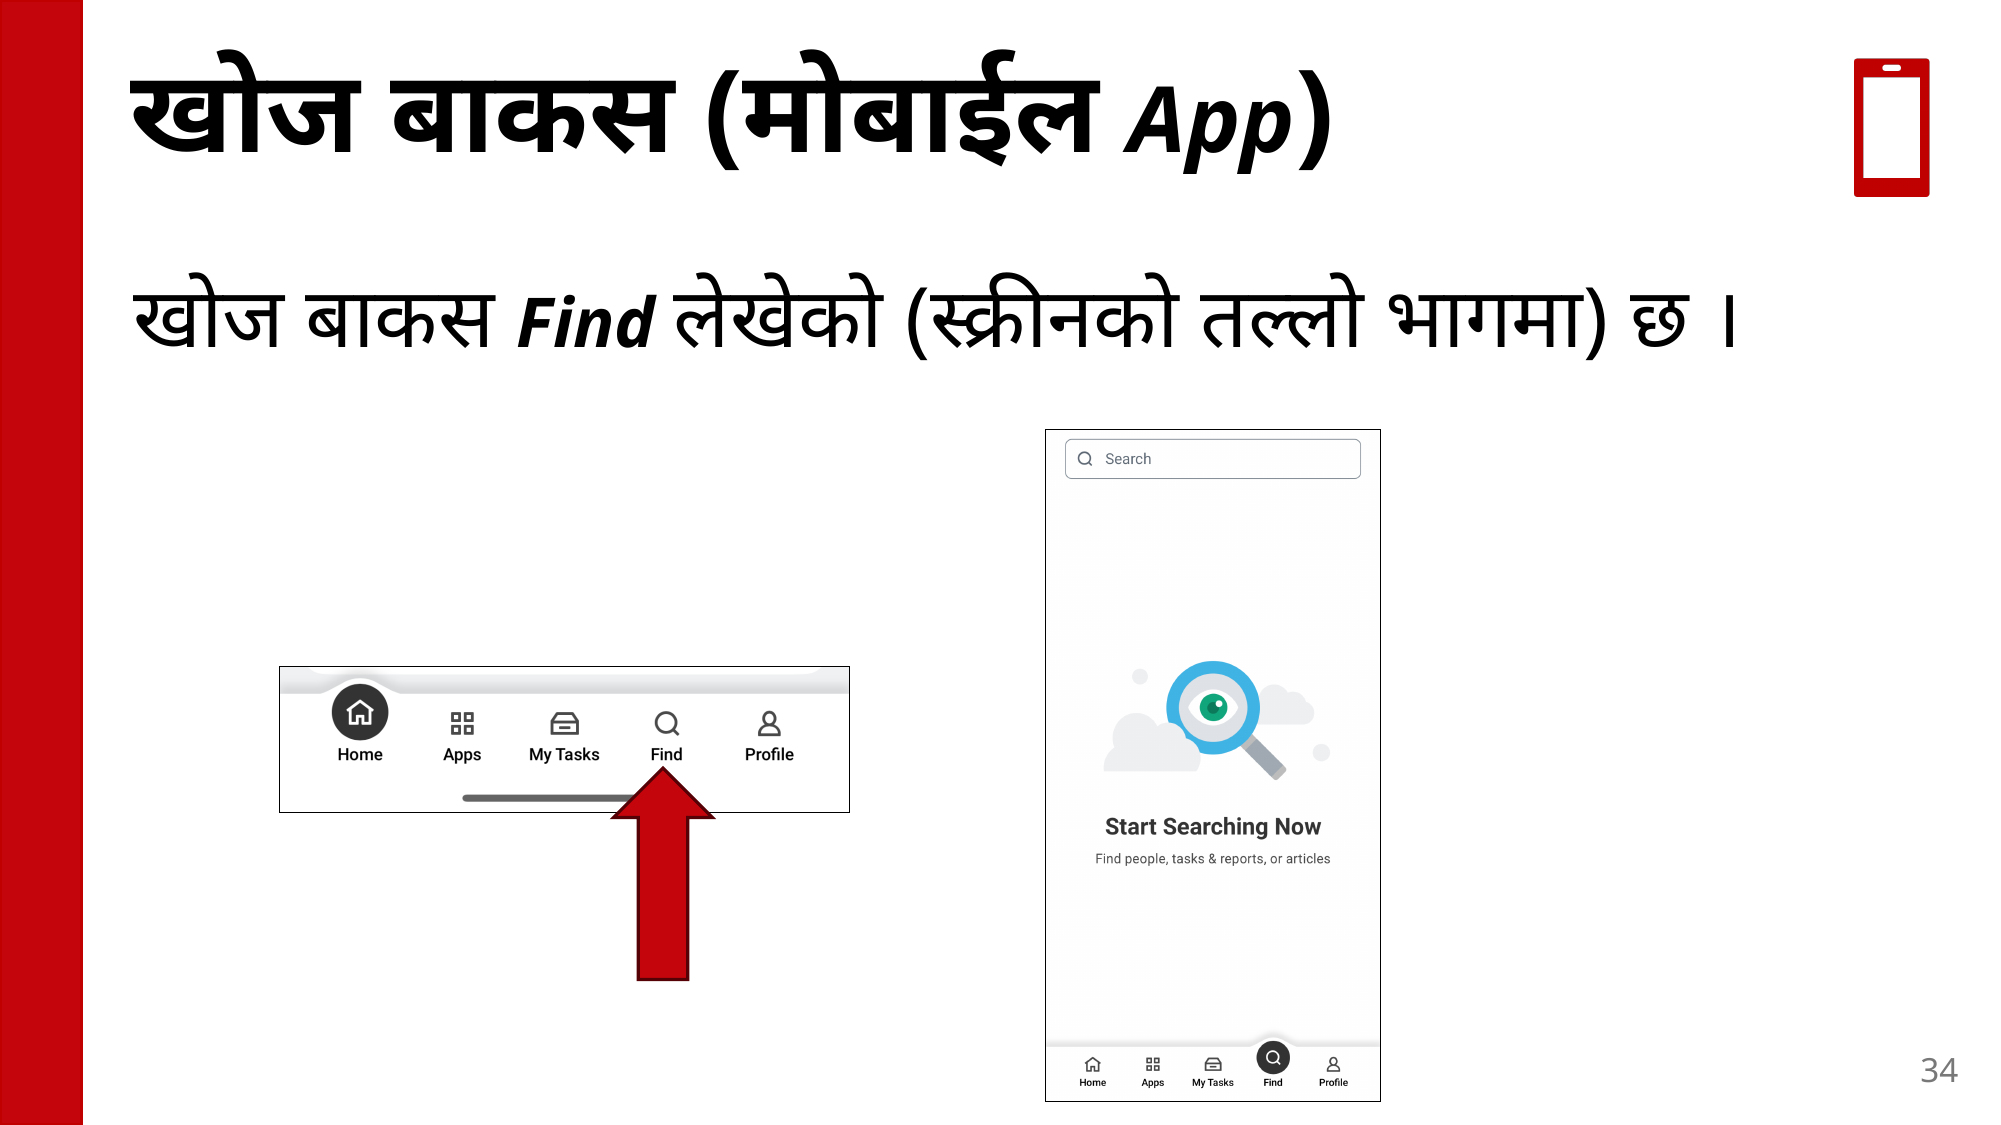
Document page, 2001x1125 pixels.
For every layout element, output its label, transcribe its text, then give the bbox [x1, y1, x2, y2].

picture [279, 666, 850, 813]
picture [1044, 429, 1382, 1103]
list खोज बाकस Find लेखेको (स्क्रीनको तल्लो भागमा) छ । [118, 268, 1874, 857]
text_box [609, 813, 717, 982]
title खोज बाकस (मोबाईल App) [115, 28, 1583, 203]
picture [1815, 51, 1967, 203]
slide_number 34 [1523, 1041, 1974, 1102]
